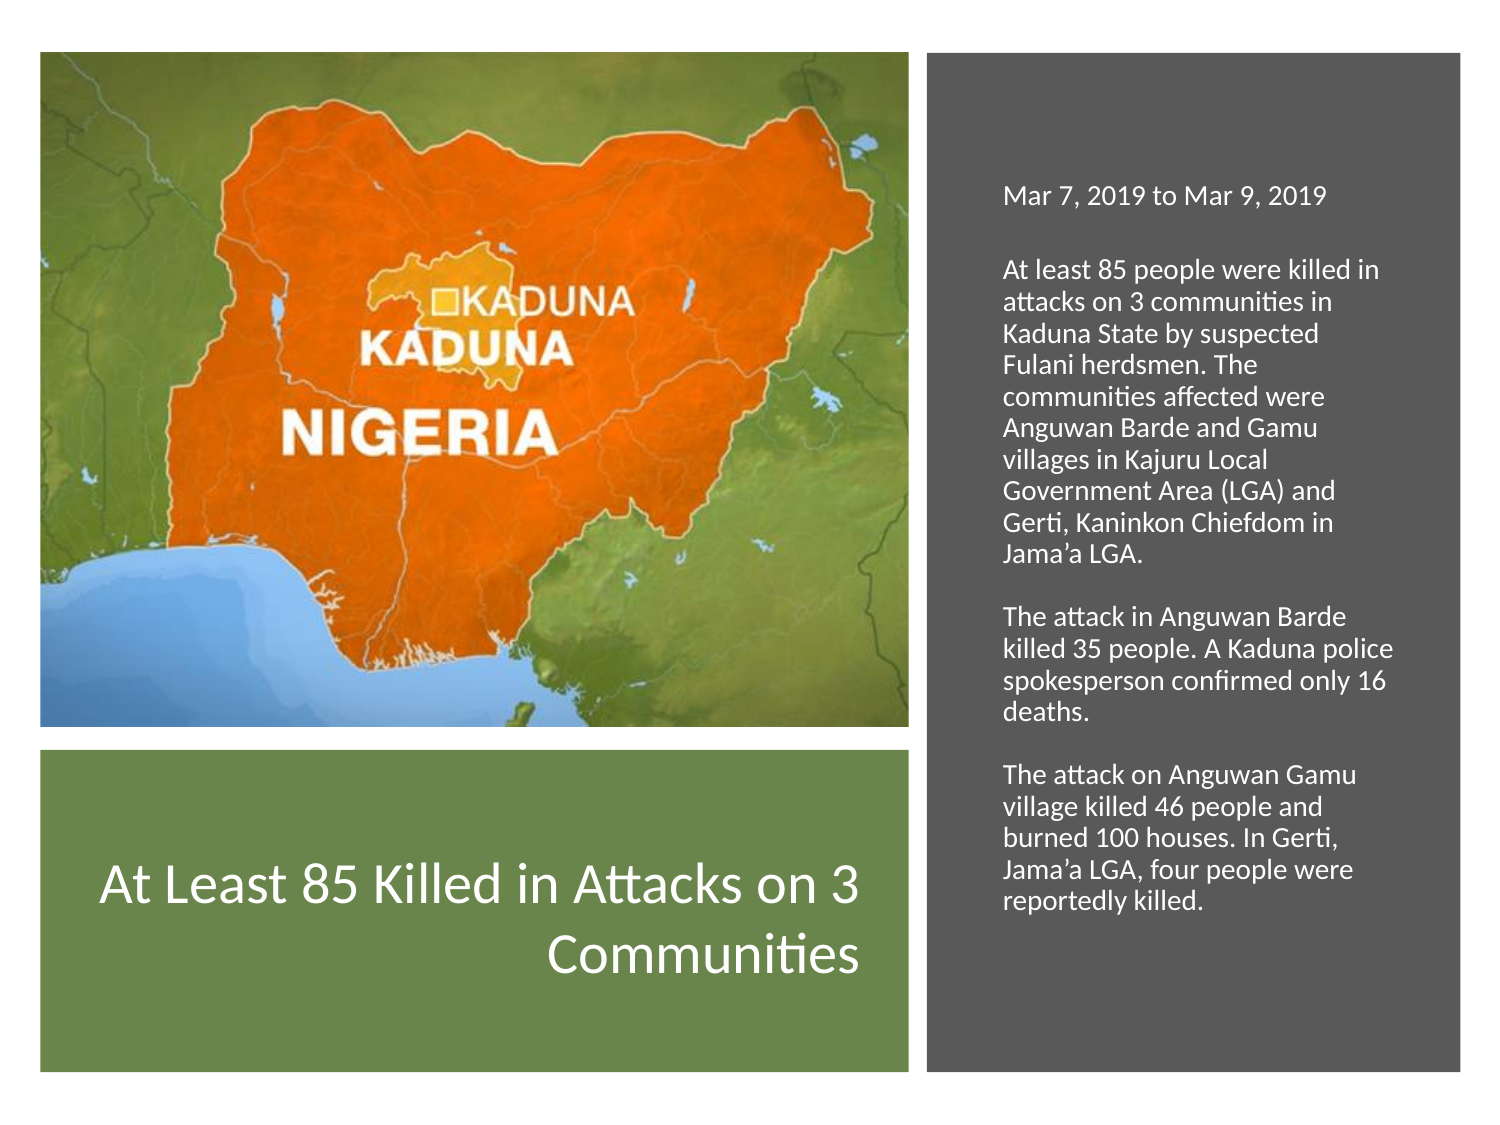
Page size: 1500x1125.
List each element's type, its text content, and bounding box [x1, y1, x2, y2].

title At Least 85 Killed in Attacks on 3 Communities [64, 782, 876, 1049]
text_box [925, 51, 1462, 1074]
list Mar 7, 2019 to Mar 9, 2019 At least 85 people were killed in attacks on 3 communities in Kaduna State by suspected Fulani herdsmen. The communities affected were Anguwan Barde and Gamu villages in Kajuru Local Government Area (LGA) and Gerti, Kaninkon Chiefdom in Jama’a LGA. The attack in Anguwan Barde killed 35 people. A Kaduna police spokesperson confirmed only 16 deaths. The attack on Anguwan Gamu village killed 46 people and burned 100 houses. In Gerti, Jama’a LGA, four people were reportedly killed. [987, 150, 1410, 947]
text_box [38, 748, 911, 1074]
picture [40, 52, 909, 727]
